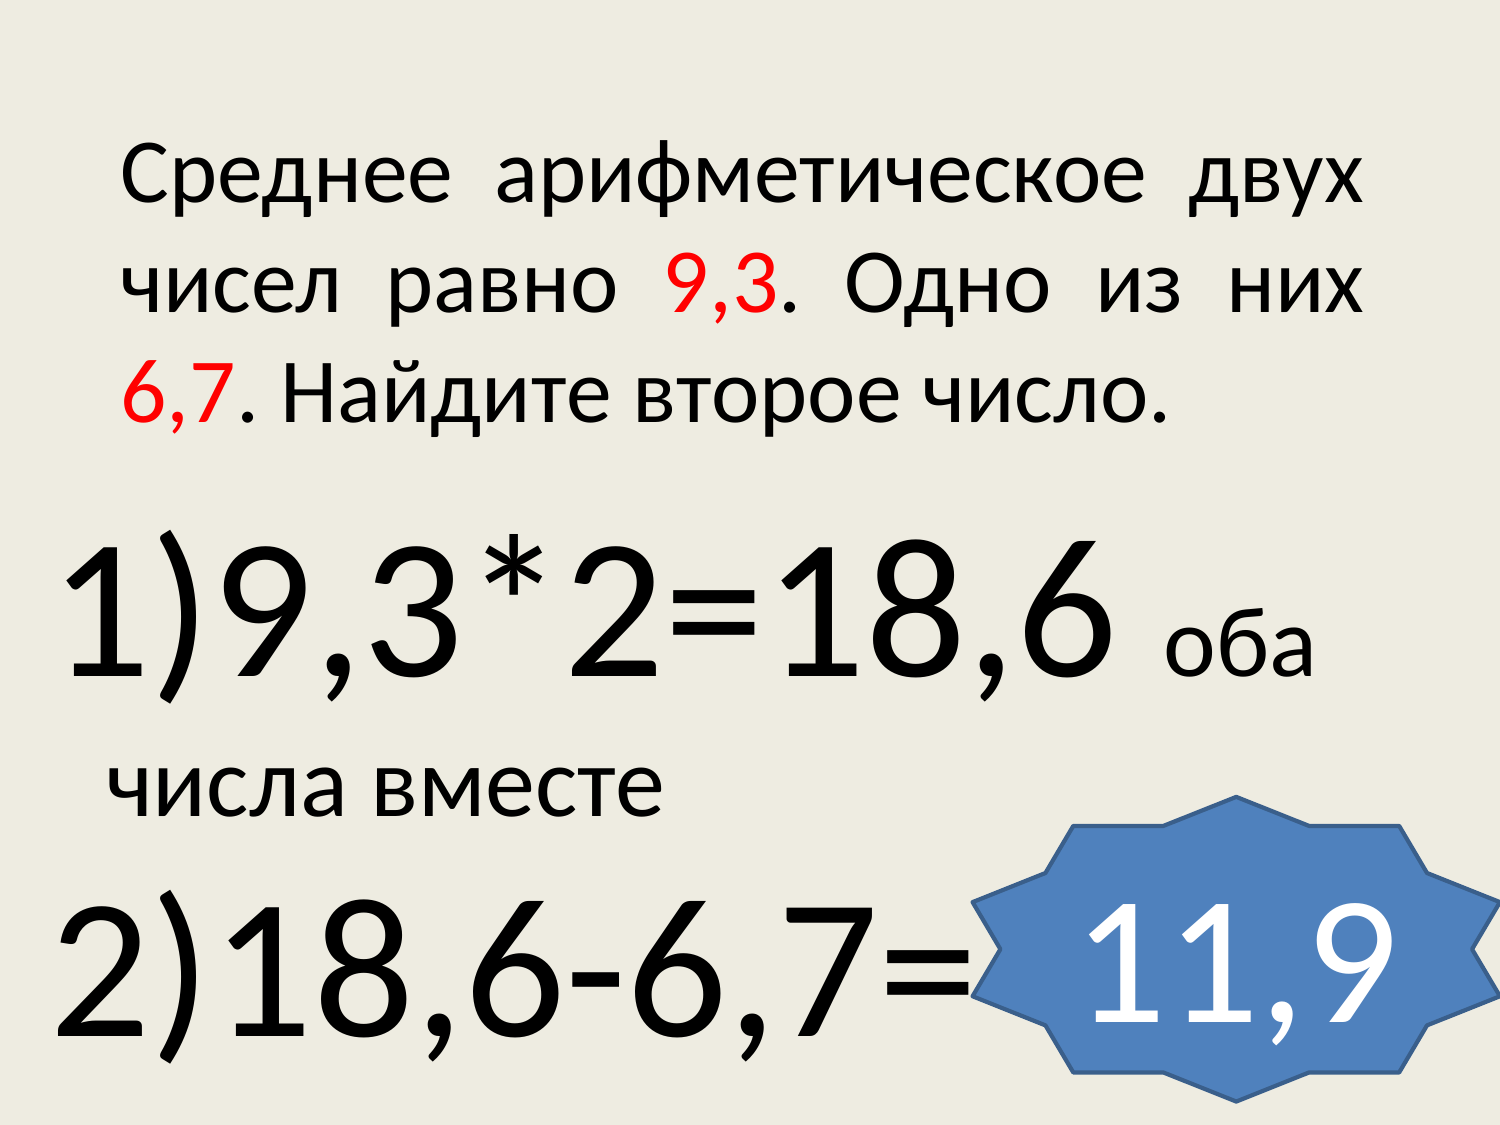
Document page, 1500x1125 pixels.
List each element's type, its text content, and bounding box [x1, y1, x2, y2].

text_box 9,3*2=18,6 оба числа вместе 18,6-6,7= [35, 468, 1477, 1084]
text_box 11,9 [970, 794, 1500, 1104]
title Среднее арифметическое двух чисел равно 9,3. Одно из них 6,7. Найдите второе число. [105, 58, 1381, 468]
